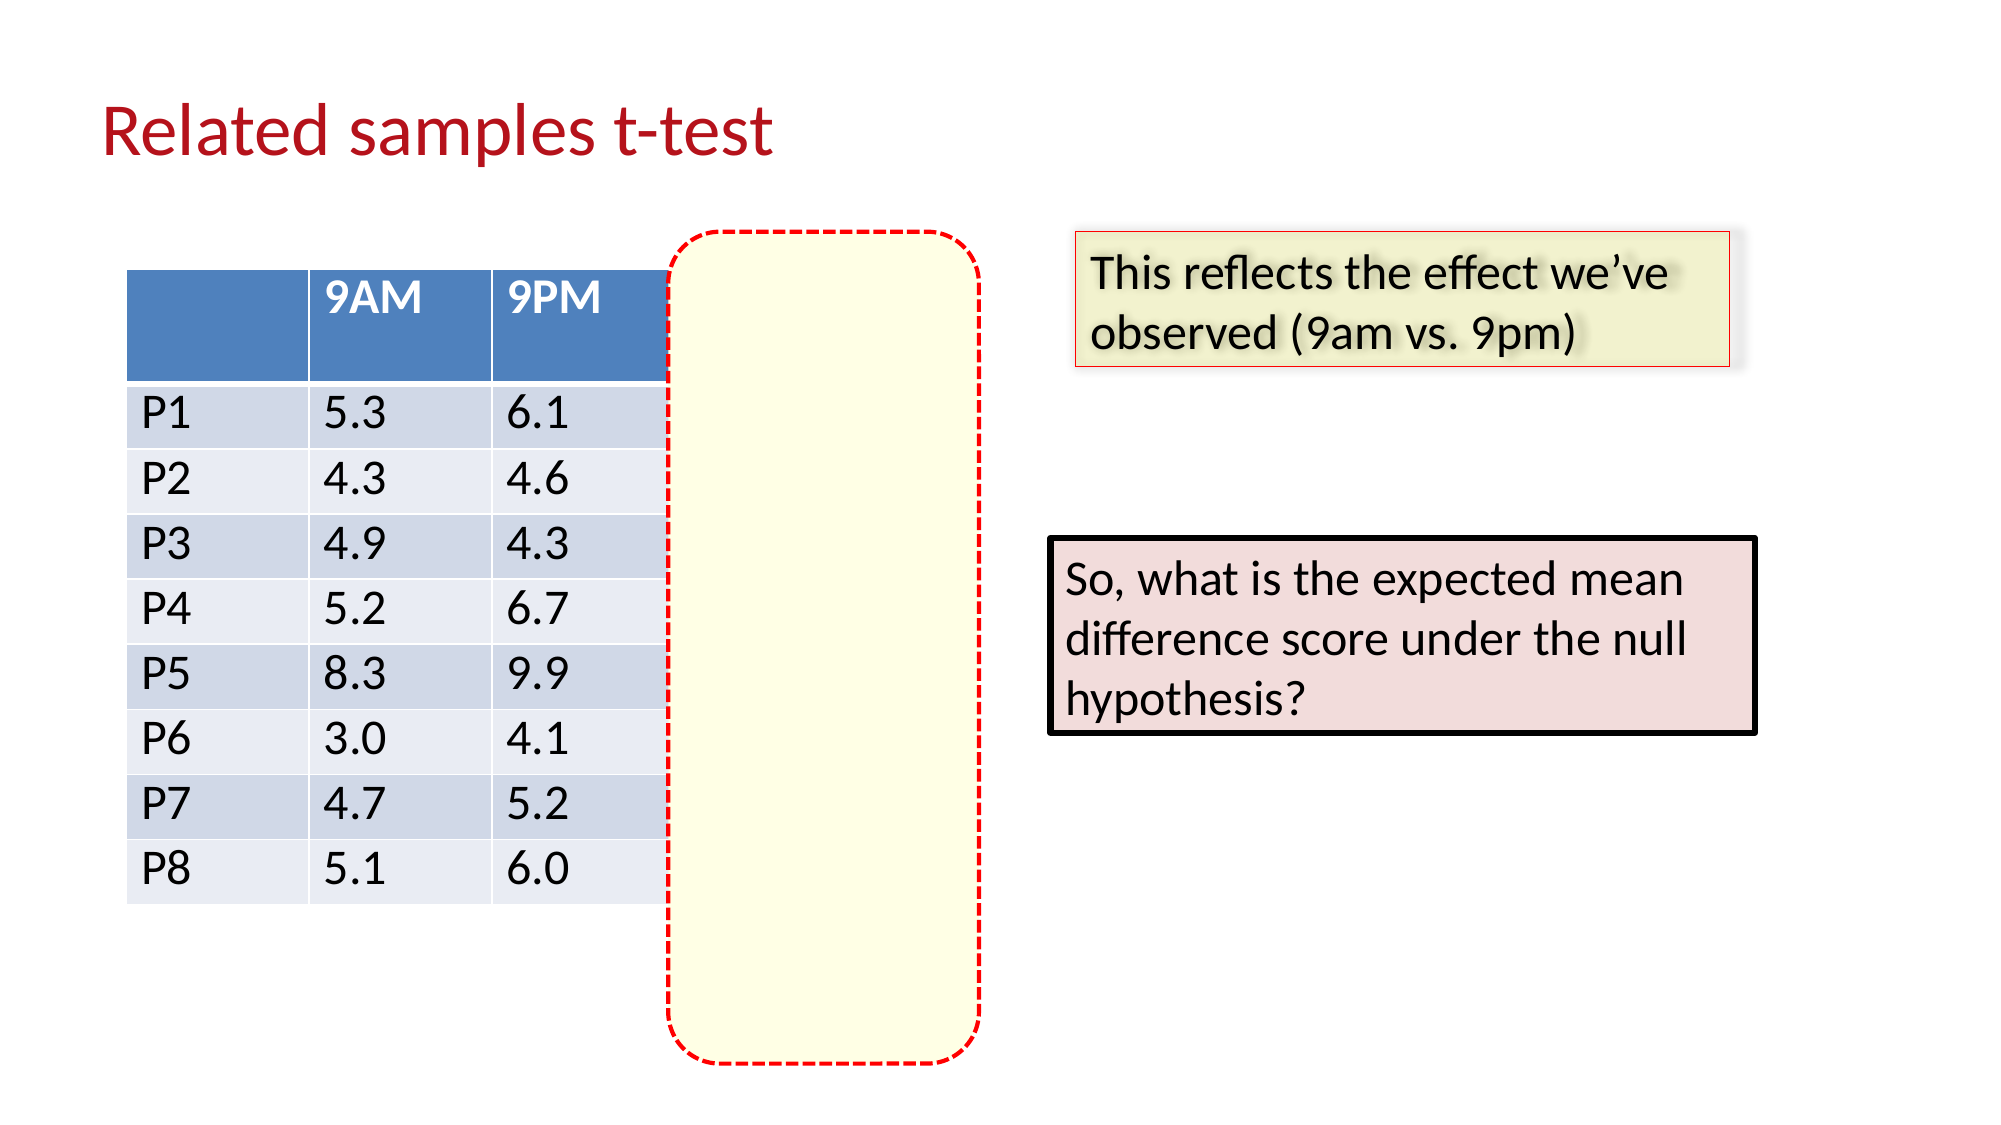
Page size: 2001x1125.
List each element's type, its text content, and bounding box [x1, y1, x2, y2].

table_cell P4 [127, 580, 308, 643]
table_cell 5.1 [310, 840, 491, 904]
table_cell 4.6 [493, 450, 666, 513]
text_box [666, 193, 1029, 1079]
table_cell 8.3 [310, 645, 491, 709]
table_cell P6 [127, 710, 308, 774]
table_cell 5.2 [310, 580, 491, 643]
table_cell 4.3 [493, 515, 666, 578]
table_cell 4.3 [310, 450, 491, 513]
table_cell 4.7 [310, 775, 491, 839]
table_header 9PM [493, 270, 666, 381]
text_box So, what is the expected mean difference score under the null hypothesis? [1050, 537, 1755, 733]
table_cell 9.9 [493, 645, 666, 709]
table_cell P5 [127, 645, 308, 709]
table_cell P7 [127, 775, 308, 839]
table_cell P8 [127, 840, 308, 904]
text_box This reflects the effect we’ve observed (9am vs. 9pm) [1075, 231, 1730, 367]
table_cell P2 [127, 450, 308, 513]
table_cell 6.7 [493, 580, 666, 643]
table_cell 5.2 [493, 775, 666, 839]
table_header 9AM [310, 270, 491, 381]
table_cell 6.1 [493, 387, 666, 448]
table_cell 3.0 [310, 710, 491, 774]
table_cell 6.0 [493, 840, 666, 904]
table_header [127, 270, 308, 381]
table_cell P1 [127, 387, 308, 448]
table_cell 5.3 [310, 387, 491, 448]
table_cell 4.1 [493, 710, 666, 774]
table_cell P3 [127, 515, 308, 578]
title Related samples t-test [86, 90, 1062, 209]
text_box [666, 229, 982, 1066]
table_cell 4.9 [310, 515, 491, 578]
